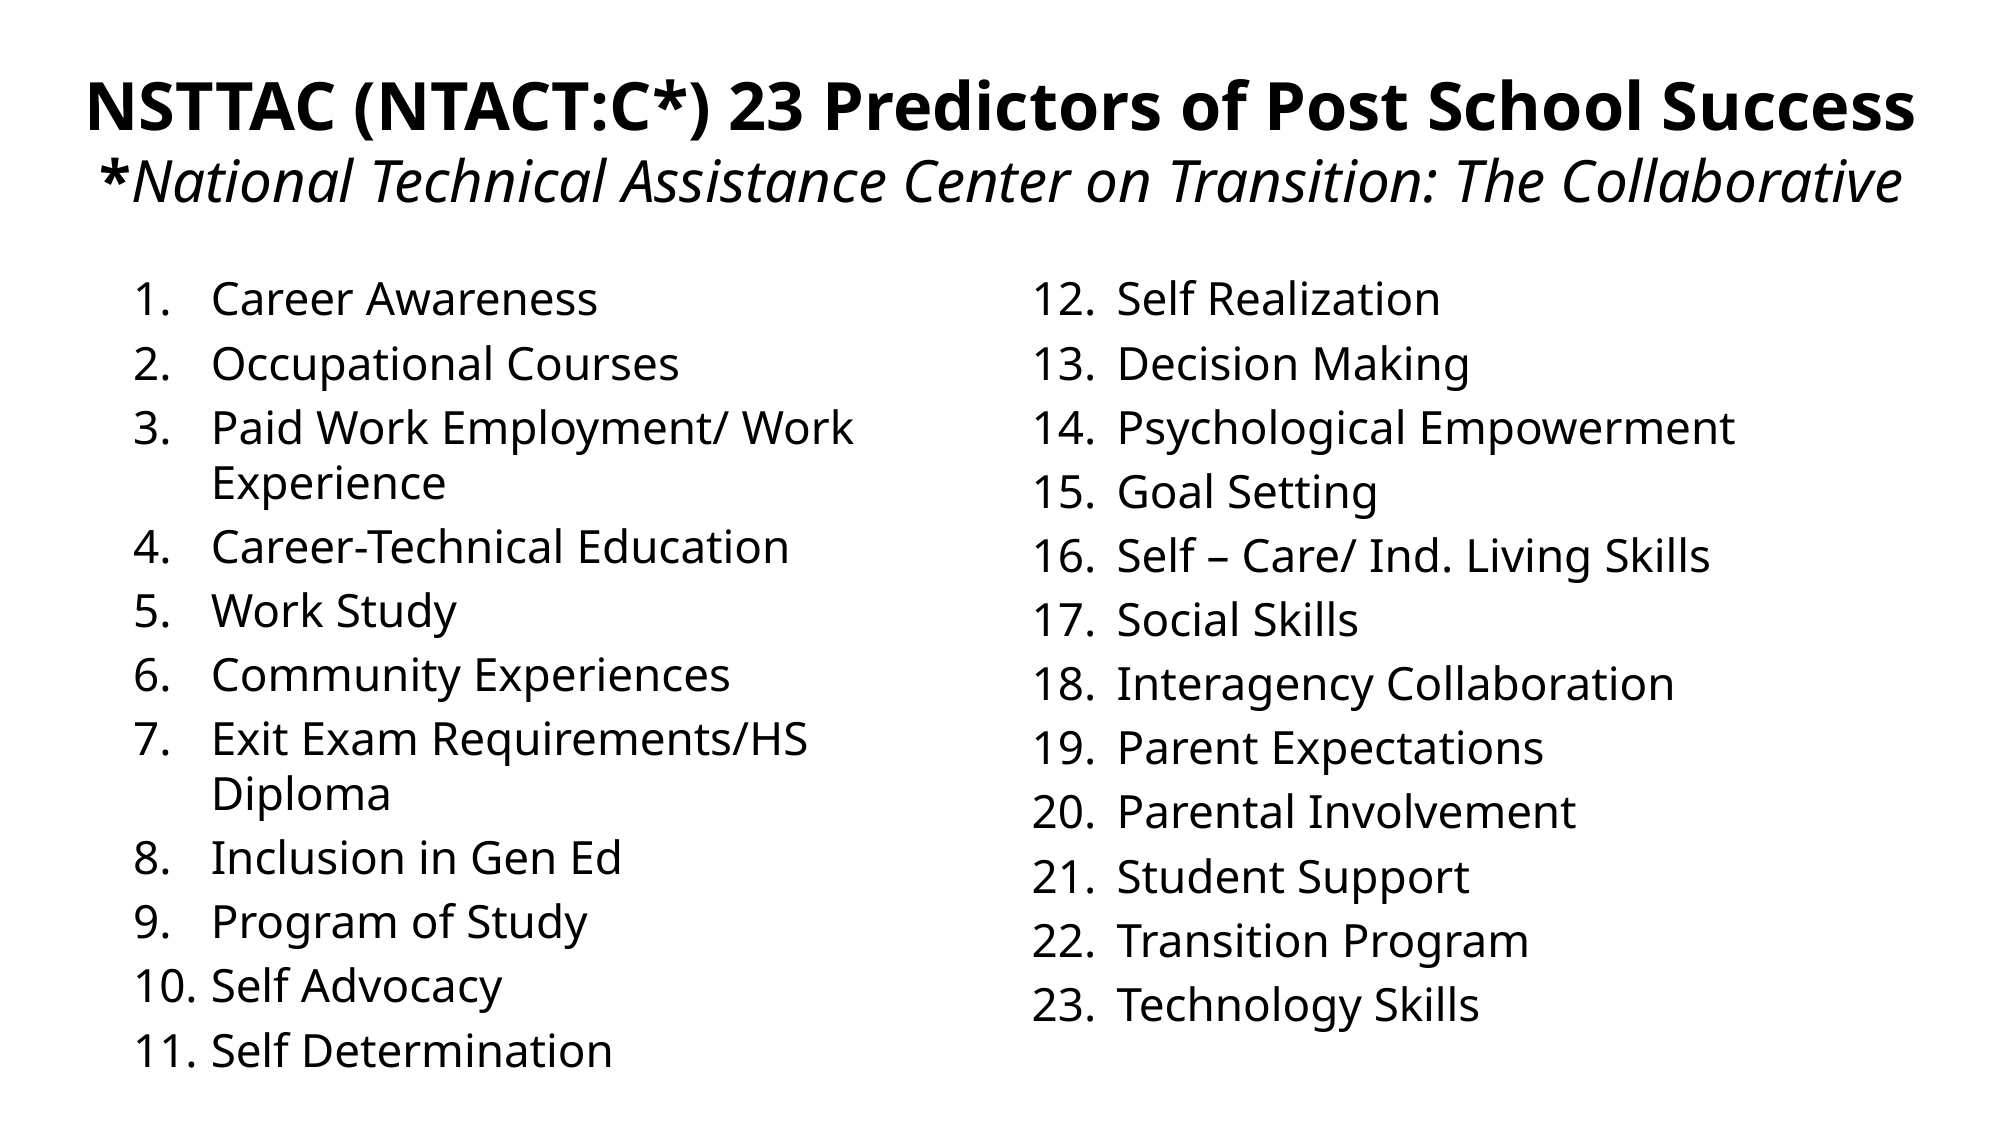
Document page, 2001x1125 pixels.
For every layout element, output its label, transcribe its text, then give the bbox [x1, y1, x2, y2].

list Self Realization Decision Making Psychological Empowerment Goal Setting Self – Care/ Ind. Living Skills Social Skills Interagency Collaboration Parent Expectations Parental Involvement Student Support Transition Program Technology Skills [1016, 262, 1962, 1005]
title NSTTAC (NTACT:C*) 23 Predictors of Post School Success *National Technical Assistance Center on Transition: The Collaborative [37, 45, 1965, 233]
list Career Awareness Occupational Courses Paid Work Employment/ Work Experience Career-Technical Education Work Study Community Experiences Exit Exam Requirements/HS Diploma Inclusion in Gen Ed Program of Study Self Advocacy Self Determination [52, 262, 984, 1005]
